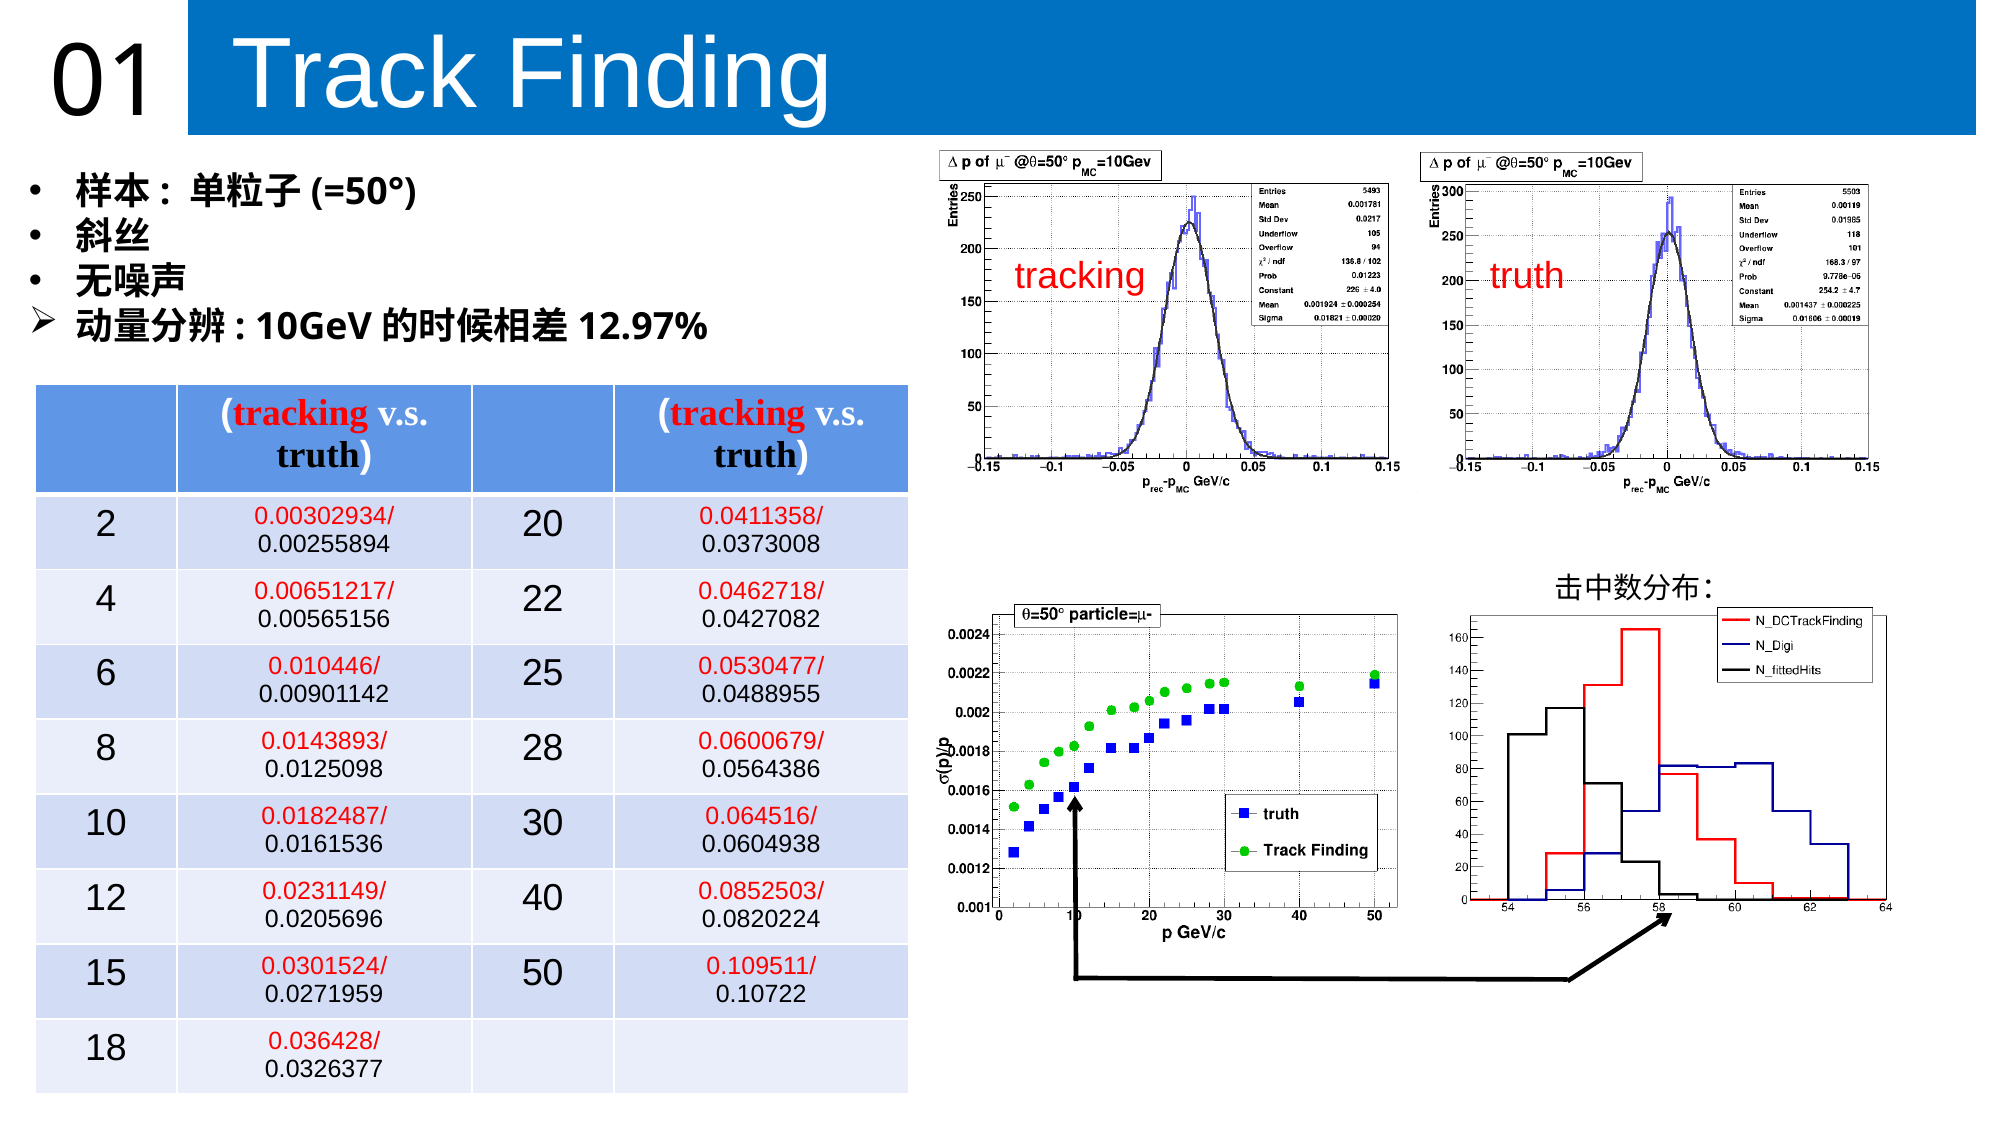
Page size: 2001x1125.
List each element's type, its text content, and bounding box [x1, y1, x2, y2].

picture [931, 593, 1404, 944]
picture [1443, 604, 1902, 914]
picture [939, 150, 1405, 493]
text_box 击中数分布： [1540, 562, 1834, 604]
picture [1417, 150, 1881, 493]
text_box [1567, 913, 1673, 982]
